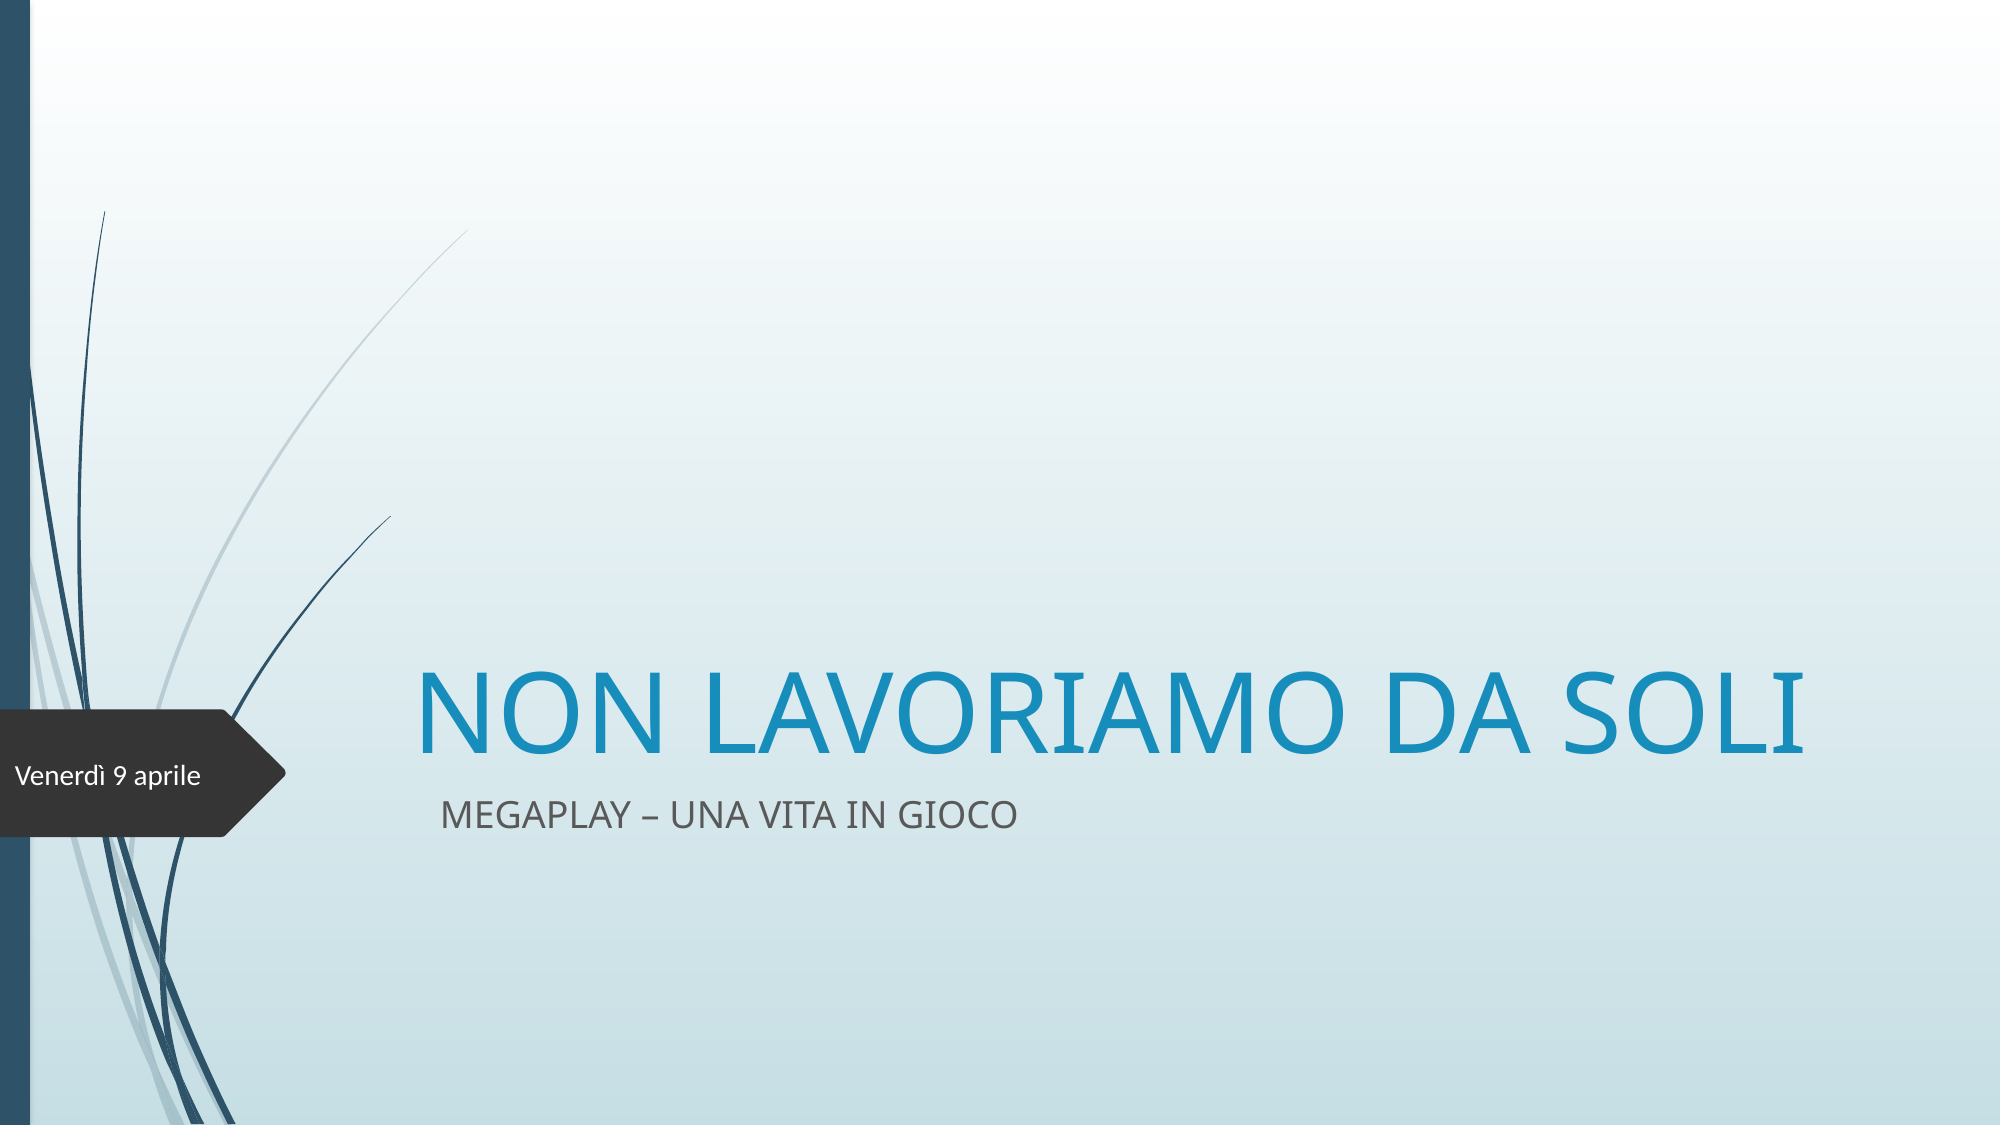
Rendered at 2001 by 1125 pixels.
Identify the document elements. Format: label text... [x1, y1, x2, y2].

subtitle MEGAPLAY – UNA VITA IN GIOCO [424, 783, 1888, 969]
title NON LAVORIAMO DA SOLI [397, 412, 1888, 784]
text_box Venerdì 9 aprile [0, 748, 243, 799]
